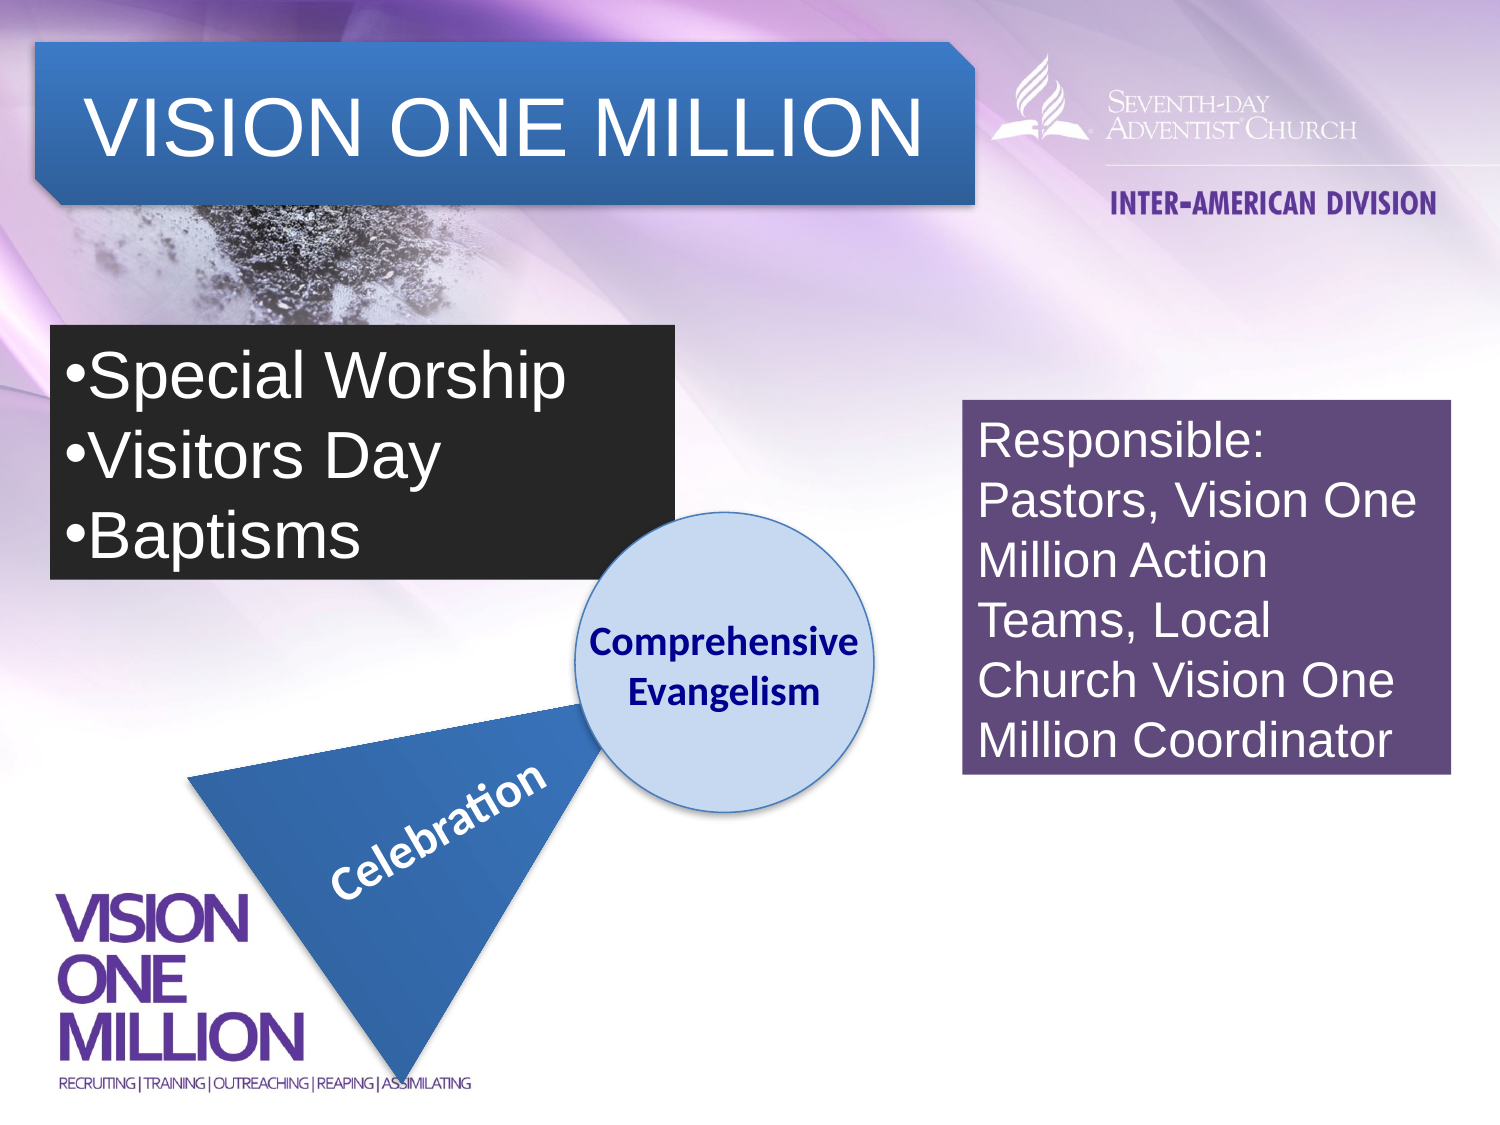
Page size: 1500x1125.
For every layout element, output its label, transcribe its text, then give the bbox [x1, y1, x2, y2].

text_box Responsible: Pastors, Vision One Million Action Teams, Local Church Vision One Million Coordinator [962, 399, 1452, 775]
text_box [585, 511, 864, 606]
text_box Engagement [912, 707, 1232, 841]
picture [0, 0, 1500, 1125]
text_box Vision One Million [34, 41, 976, 206]
text_box Special Worship Visitors Day Baptisms [50, 324, 675, 580]
text_box Celebration [300, 727, 572, 928]
text_box [187, 710, 597, 1085]
text_box [586, 722, 863, 814]
text_box Comprehensive Evangelism [543, 606, 906, 722]
